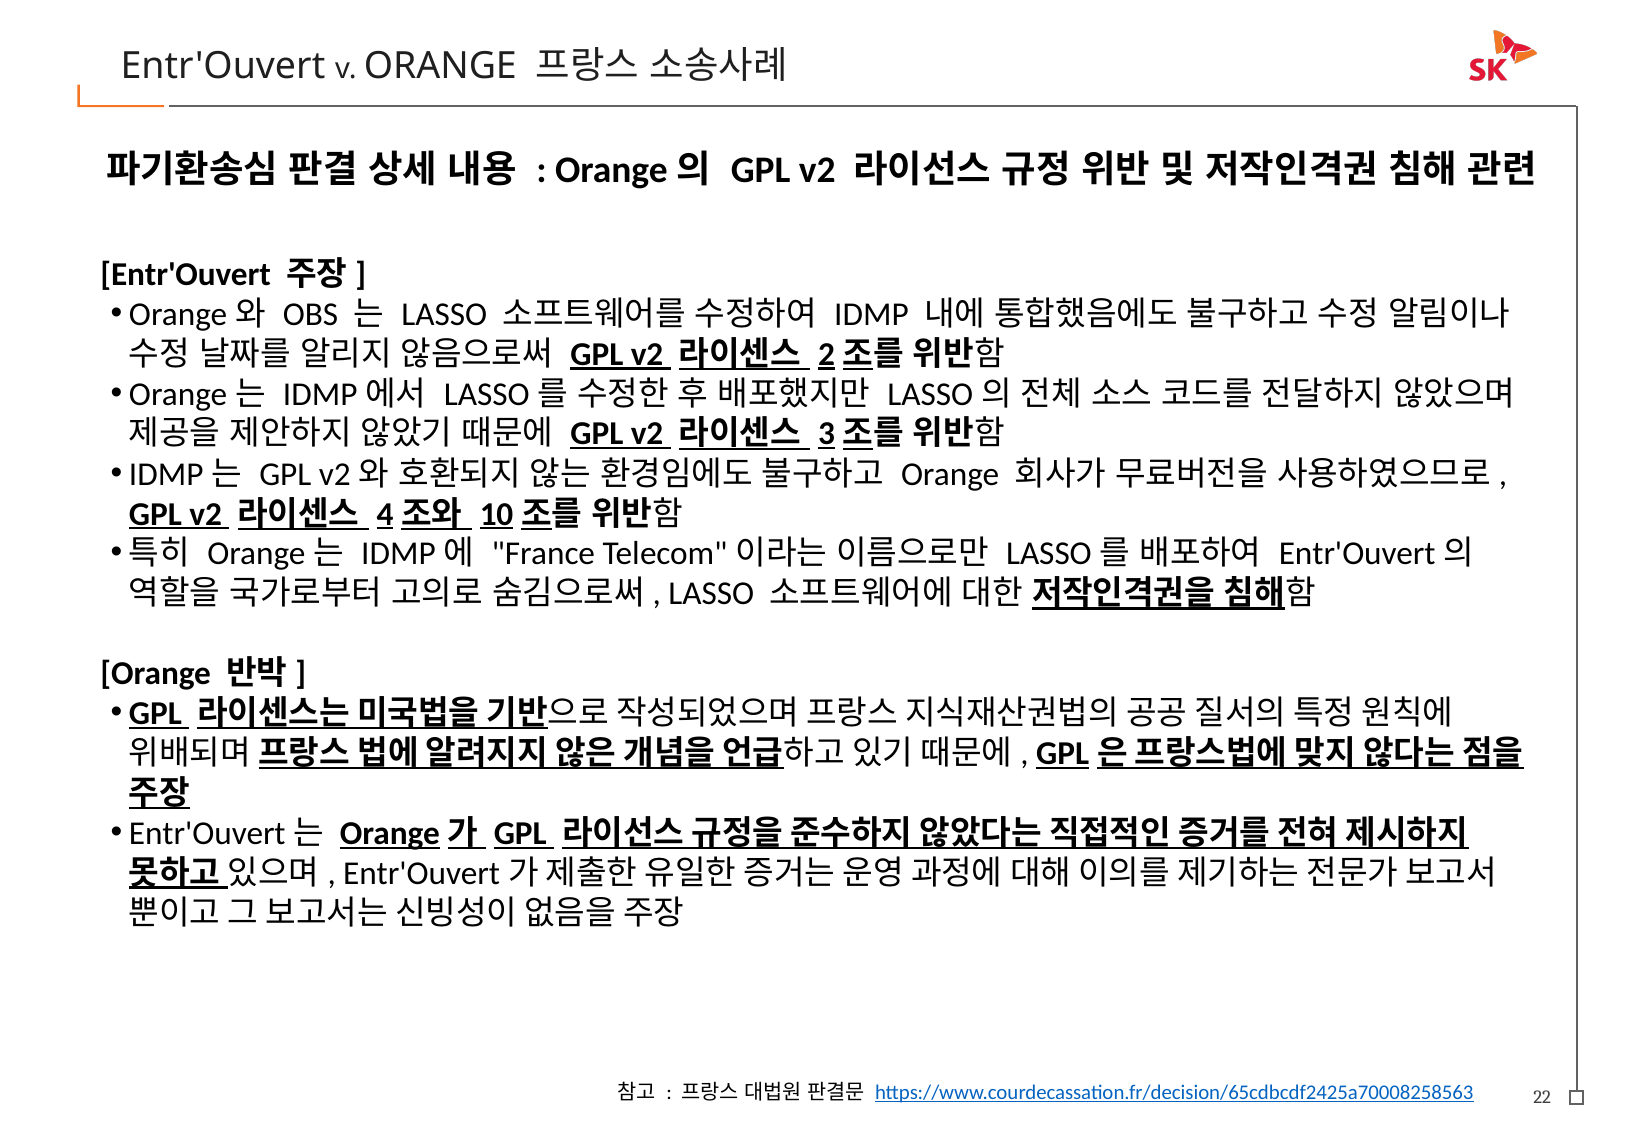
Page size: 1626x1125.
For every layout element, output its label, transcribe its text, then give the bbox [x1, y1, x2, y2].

picture [1469, 30, 1537, 81]
text_box 파기환송심 판결 상세 내용 : Orange의 GPL v2 라이선스 규정 위반 및 저작인격권 침해 관련 [91, 137, 1553, 198]
text_box 참고 : 프랑스 대법원 판결문 https://www.courdecassation.fr/decision/65cdbcdf2425a70008258563 [603, 1071, 1625, 1111]
text_box Entr'Ouvert v. ORANGE 프랑스 소송사례 [105, 33, 803, 94]
text_box [Entr'Ouvert 주장] Orange와 OBS 는 LASSO 소프트웨어를 수정하여 IDMP 내에 통합했음에도 불구하고 수정 알림이나 수정 날짜를 알리지 않음으로써 GPL v2 라이센스 2조를 위반함 Orange는 IDMP에서 LASSO를 수정한 후 배포했지만 LASSO의 전체 소스 코드를 전달하지 않았으며 제공을 제안하지 않았기 때문에 GPL v2 라이센스 3조를 위반함 IDMP는 GPL v2와 호환되지 않는 환경임에도 불구하고 Orange 회사가 무료버전을 사용하였으므로, GPL v2 라이센스 4조와 10조를 위반함 특히 Orange는 IDMP에 "France Telecom"이라는 이름으로만 LASSO를 배포하여 Entr'Ouvert의 역할을 국가로부터 고의로 숨김으로써, LASSO 소프트웨어에 대한 저작인격권을 침해함 [Orange 반박] GPL 라이센스는 미국법을 기반으로 작성되었으며 프랑스 지식재산권법의 공공 질서의 특정 원칙에 위배되며 프랑스 법에 알려지지 않은 개념을 언급하고 있기 때문에, GPL은 프랑스법에 맞지 않다는 점을 주장 Entr'Ouvert는 Orange가 GPL 라이선스 규정을 준수하지 않았다는 직접적인 증거를 전혀 제시하지 못하고 있으며, Entr'Ouvert가 제출한 유일한 증거는 운영 과정에 대해 이의를 제기하는 전문가 보고서 뿐이고 그 보고서는 신빙성이 없음을 주장 [85, 244, 1558, 979]
